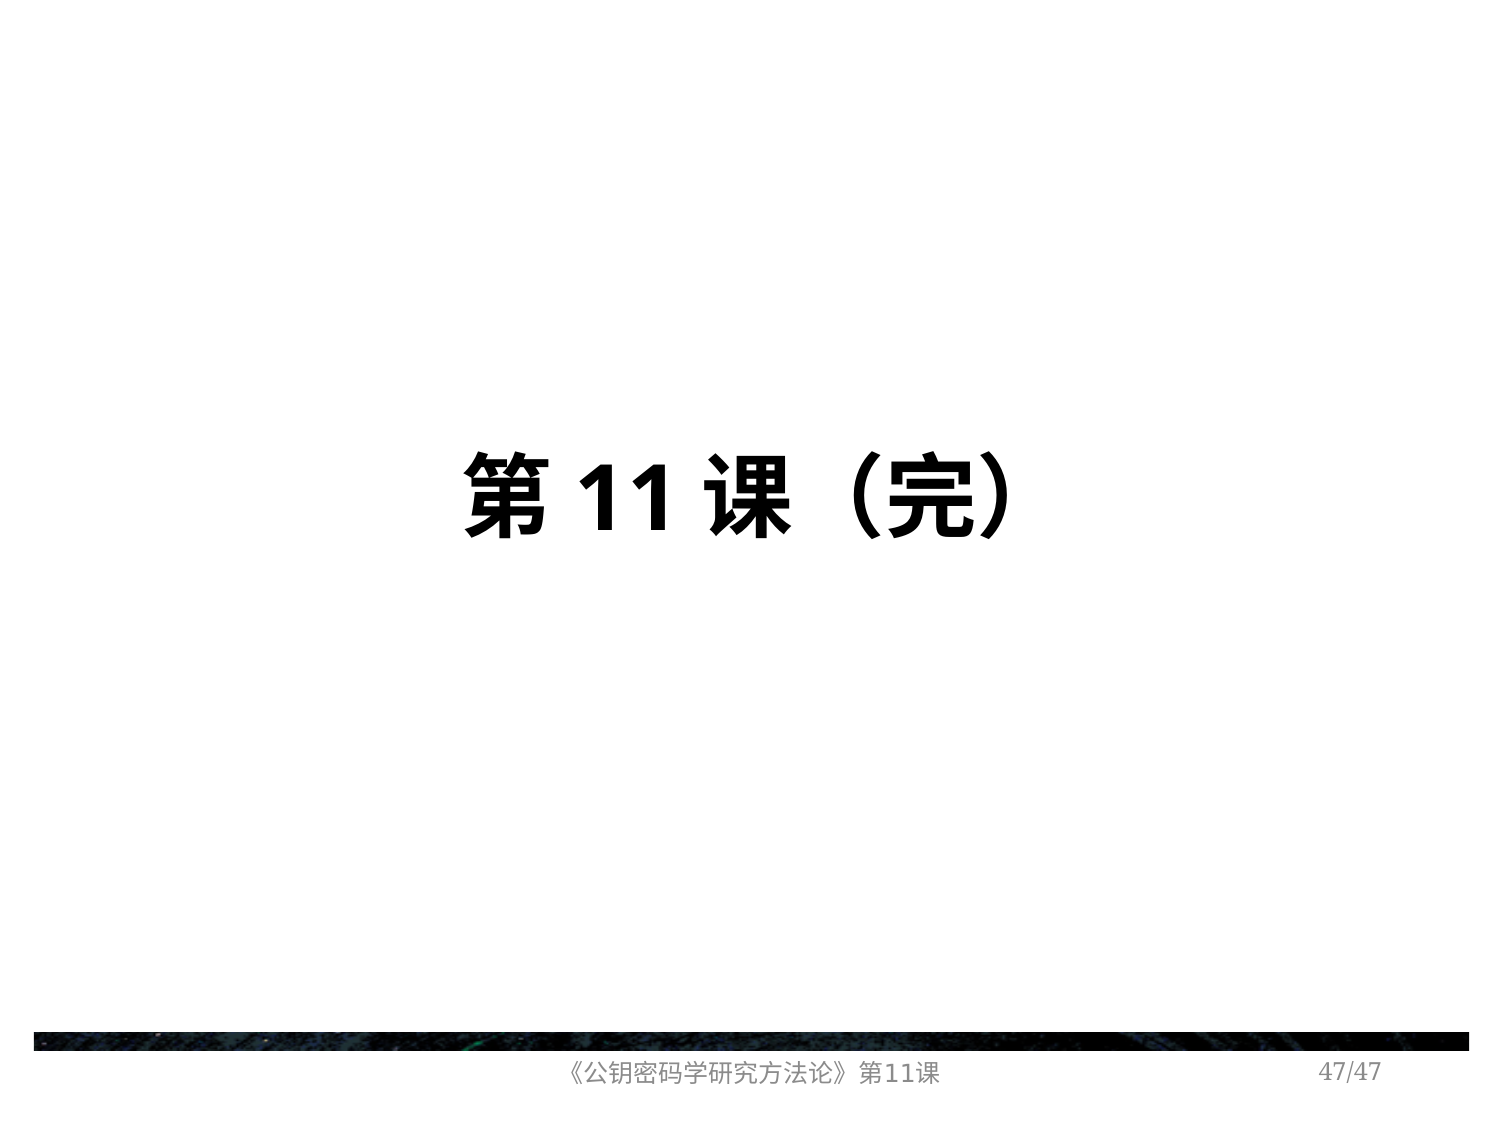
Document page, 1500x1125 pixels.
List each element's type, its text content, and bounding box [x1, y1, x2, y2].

footer 《公钥密码学研究方法论》第11课 [496, 1042, 1004, 1103]
picture [33, 1032, 1470, 1051]
title 第11课（完） [47, 443, 1483, 582]
slide_number /47 [1059, 1042, 1397, 1103]
